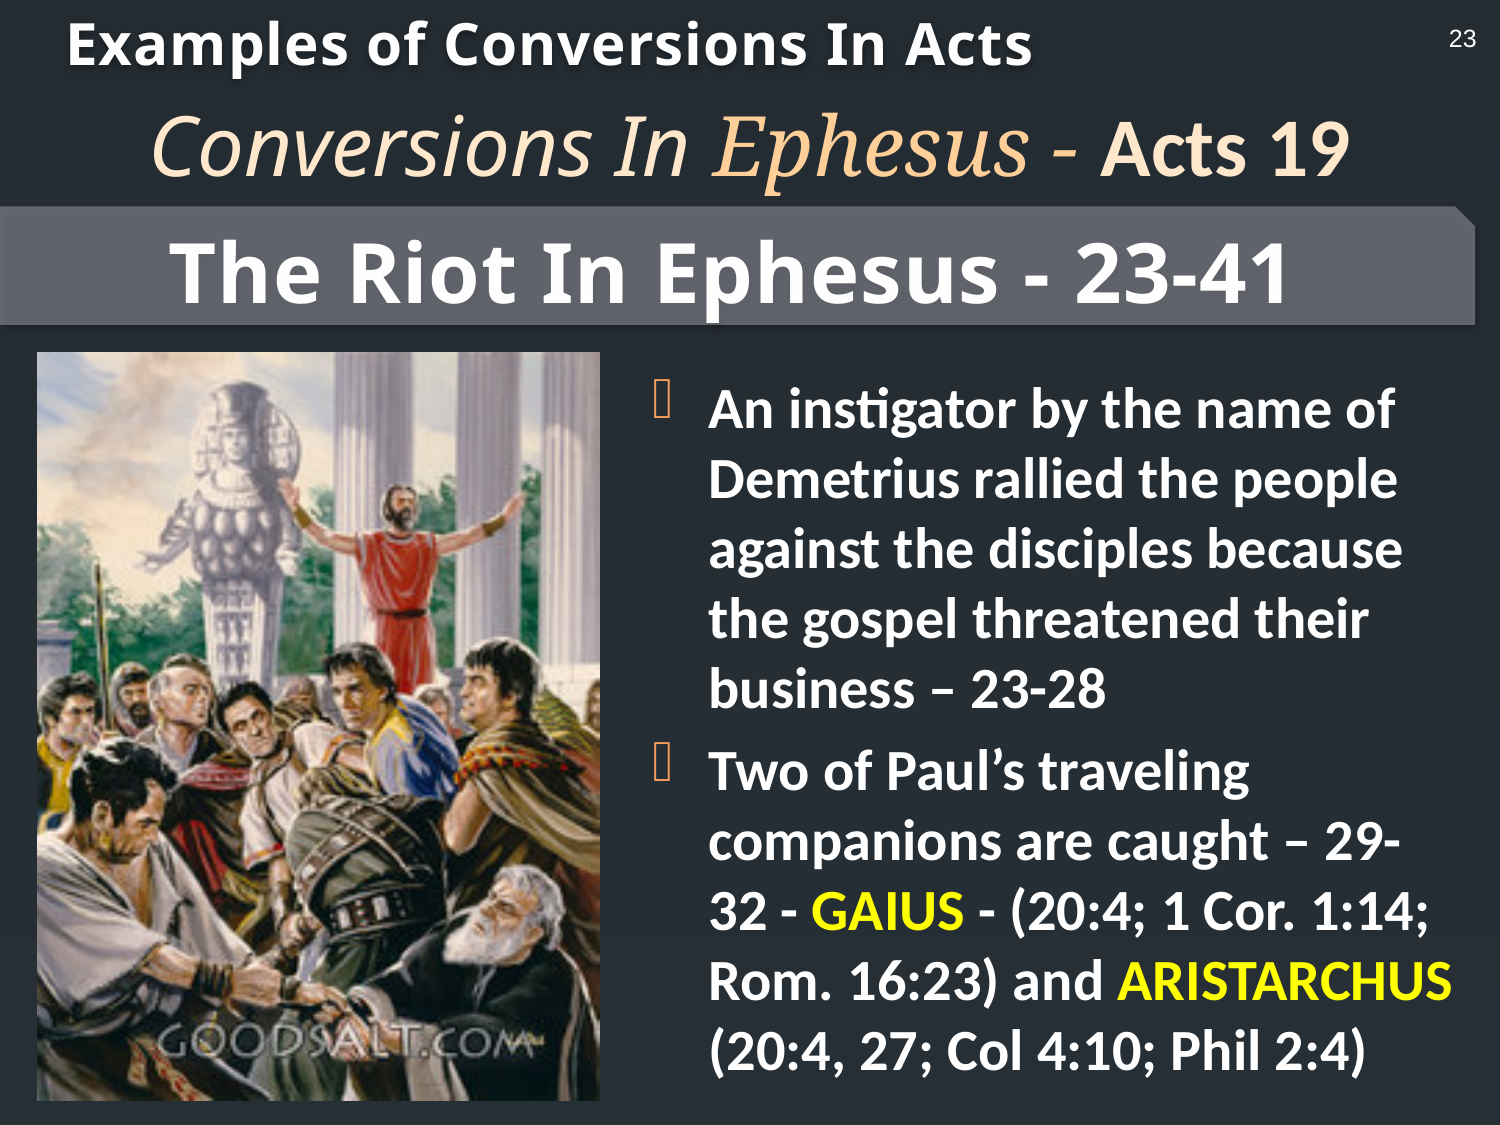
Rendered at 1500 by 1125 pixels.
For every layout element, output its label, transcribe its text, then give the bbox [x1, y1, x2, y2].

picture [36, 352, 601, 1102]
slide_number 23 [1337, 12, 1492, 62]
text_box The Riot In Ephesus - 23-41 [0, 204, 1477, 327]
text_box An instigator by the name of Demetrius rallied the people against the disciples because the gospel threatened their business – 23-28 Two of Paul’s traveling companions are caught – 29-32 - GAIUS - (20:4; 1 Cor. 1:14; Rom. 16:23) and ARISTARCHUS (20:4, 27; Col 4:10; Phil 2:4) [637, 362, 1475, 1090]
text_box Conversions In Ephesus - Acts 19 [0, 85, 1500, 201]
text_box Examples of Conversions In Acts [0, 0, 1100, 85]
